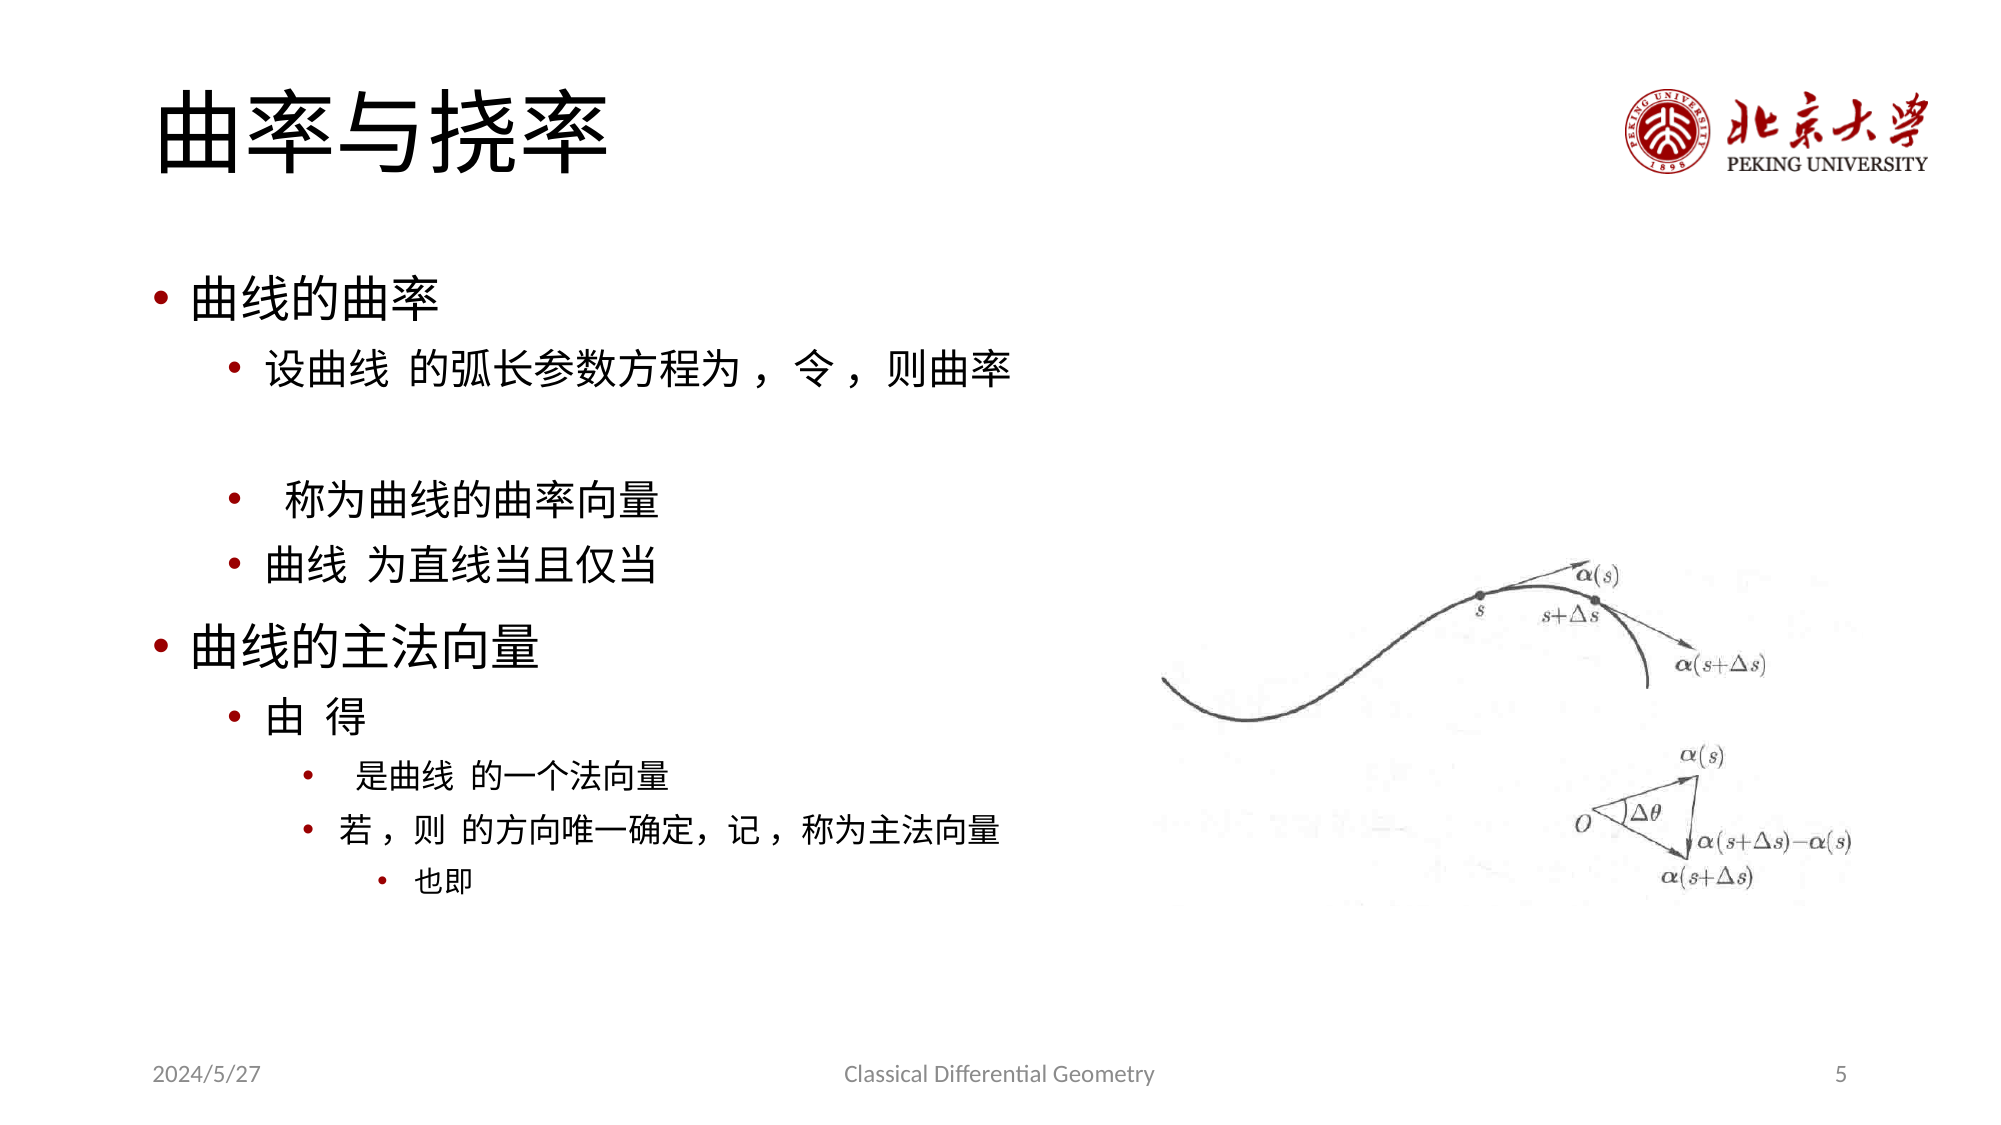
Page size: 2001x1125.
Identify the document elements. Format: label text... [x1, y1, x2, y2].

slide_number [137, 1042, 588, 1103]
slide_number 5 [1412, 1042, 1863, 1103]
title 曲率与挠率 [137, 27, 1863, 246]
picture [1863, 89, 1928, 174]
footer Classical Differential Geometry [662, 1042, 1338, 1103]
picture [1152, 539, 1863, 906]
